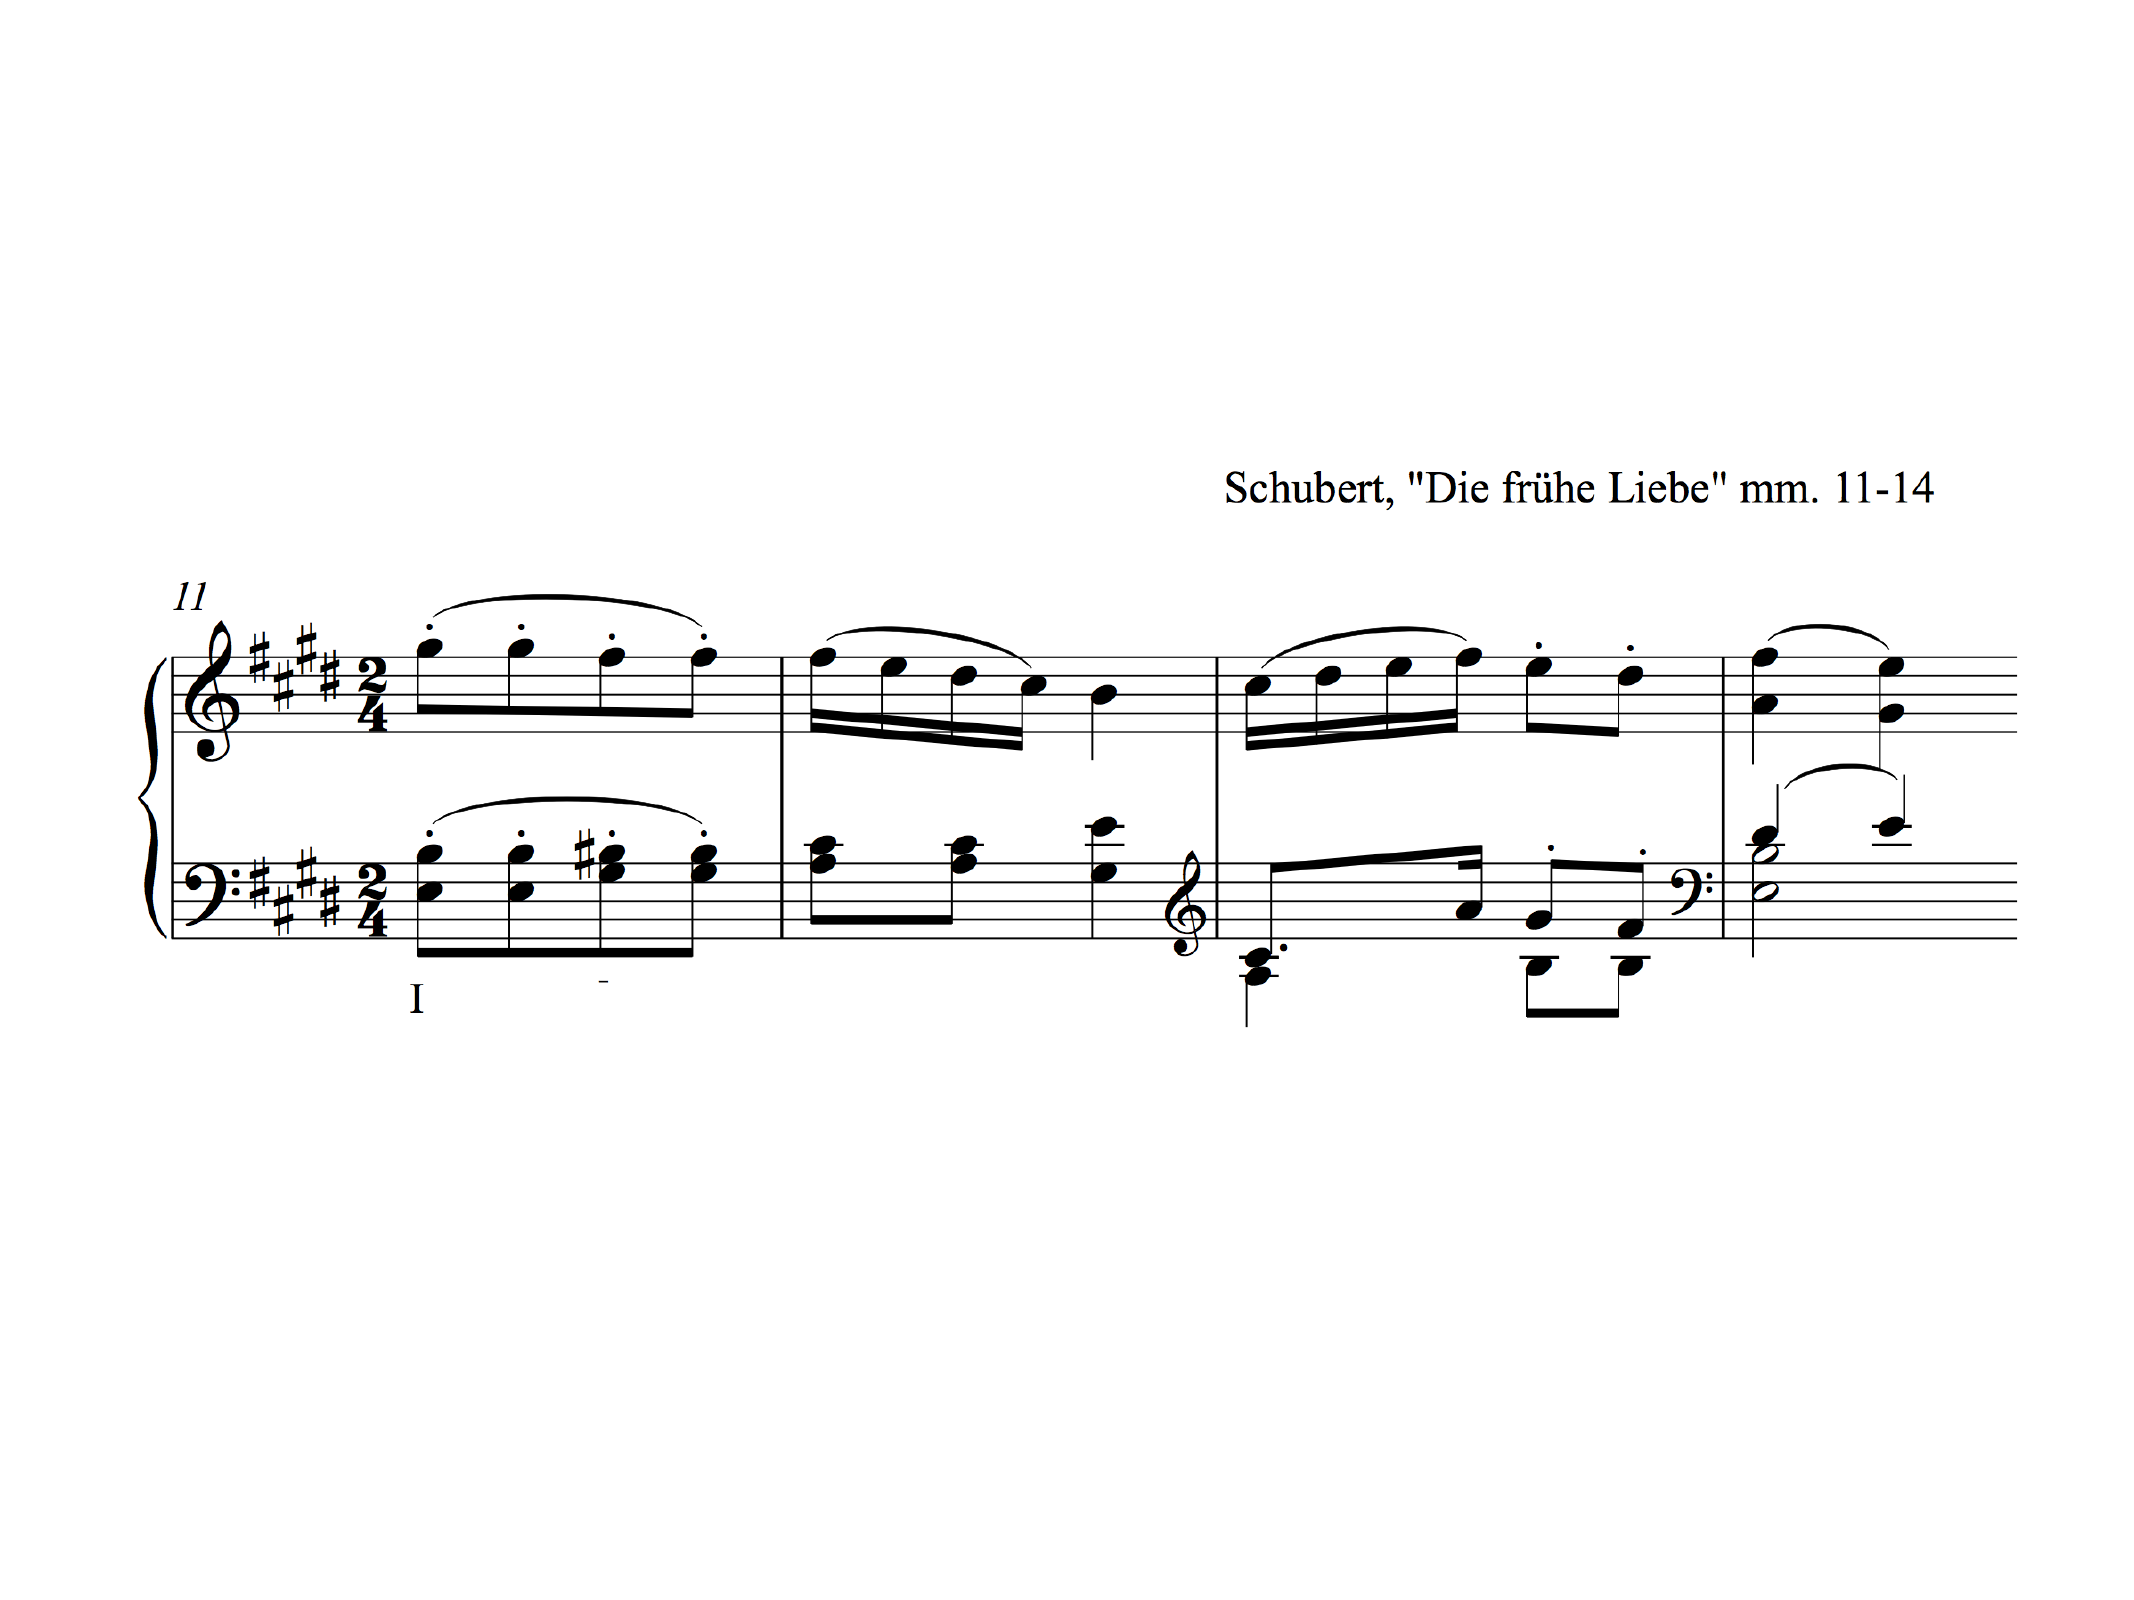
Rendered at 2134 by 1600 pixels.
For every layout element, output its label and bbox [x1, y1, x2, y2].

picture [115, 470, 2018, 1053]
